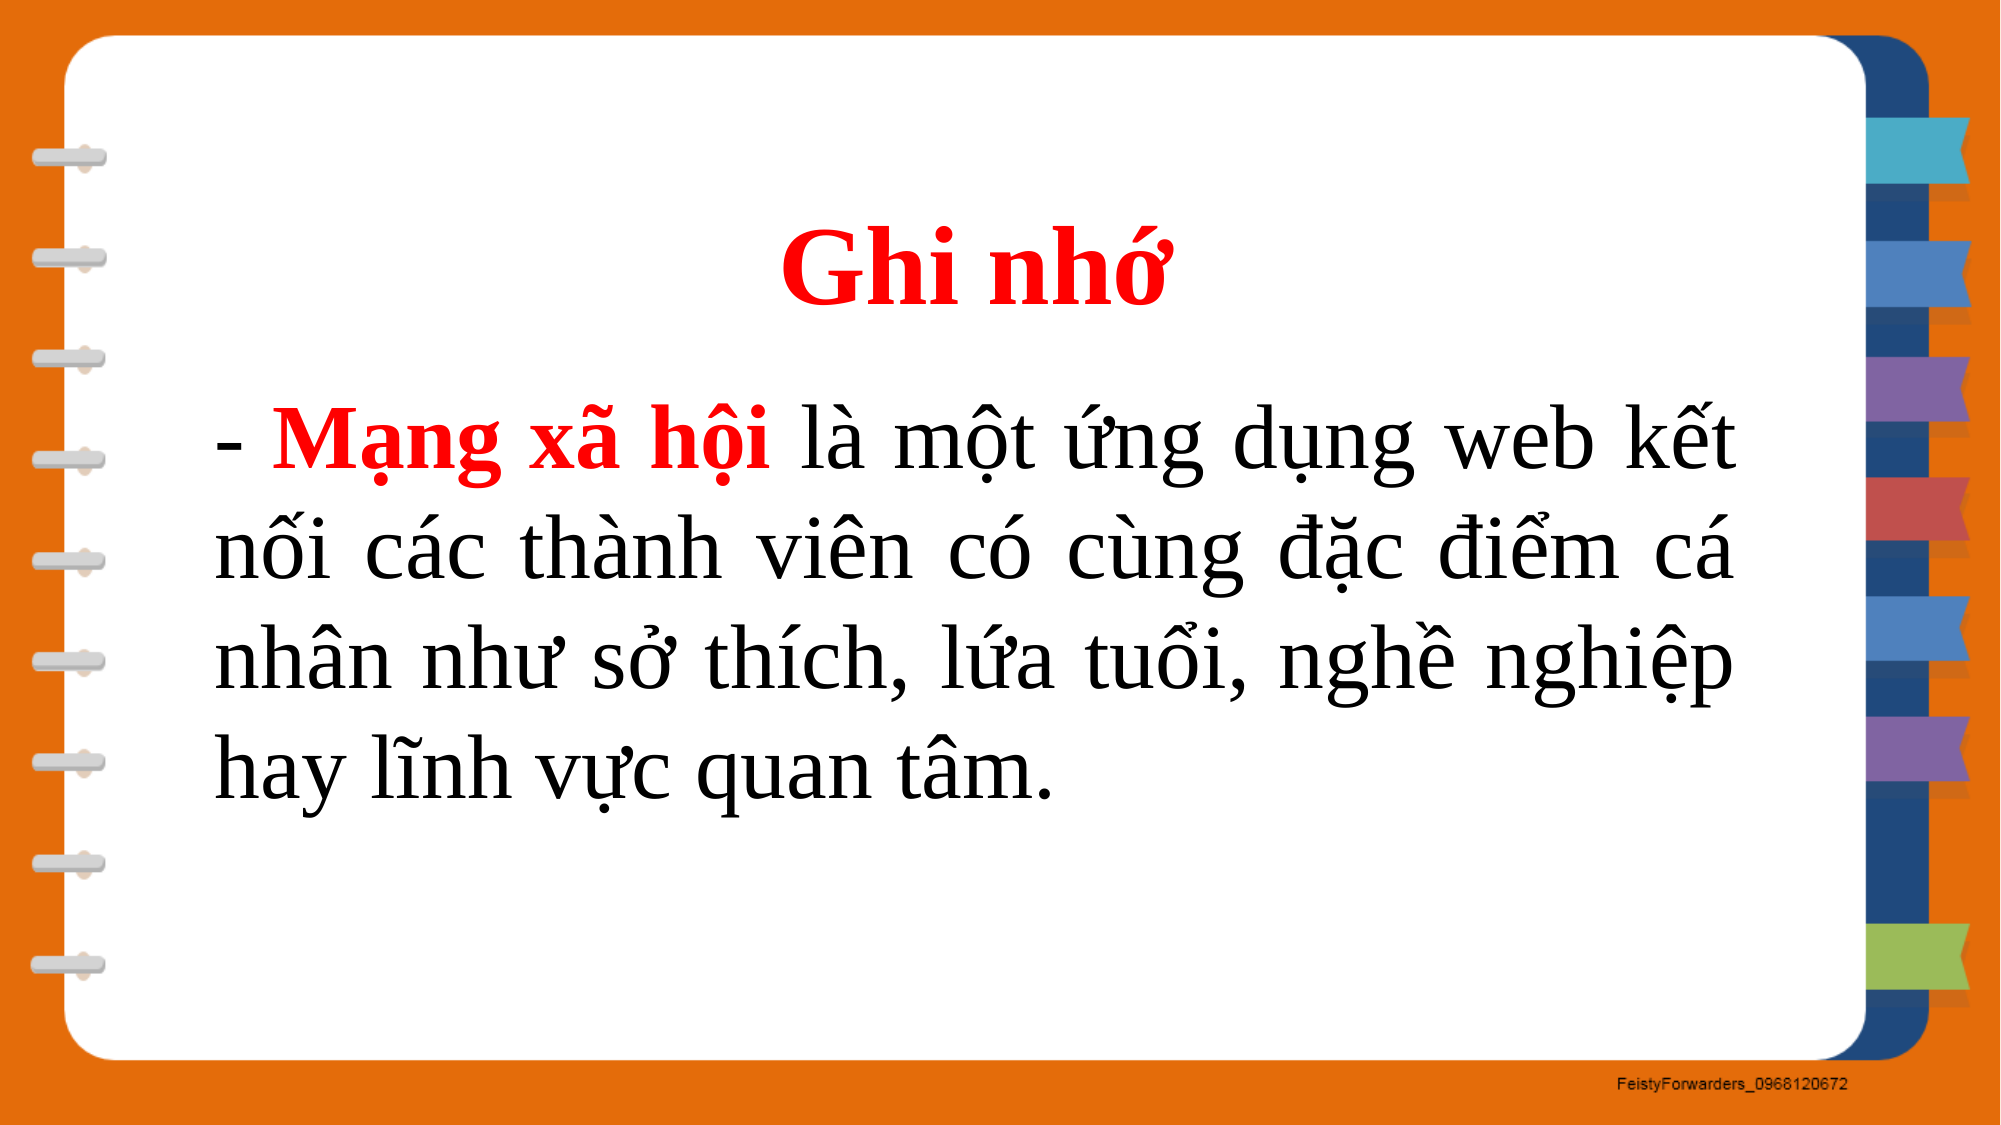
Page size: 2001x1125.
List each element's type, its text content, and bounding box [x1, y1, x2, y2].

text_box Ghi nhớ - Mạng xã hội là một ứng dụng web kết nối các thành viên có cùng đặc điểm cá nhân như sở thích, lứa tuổi, nghề nghiệp hay lĩnh vực quan tâm. [200, 184, 1754, 824]
picture [0, 0, 2001, 1125]
